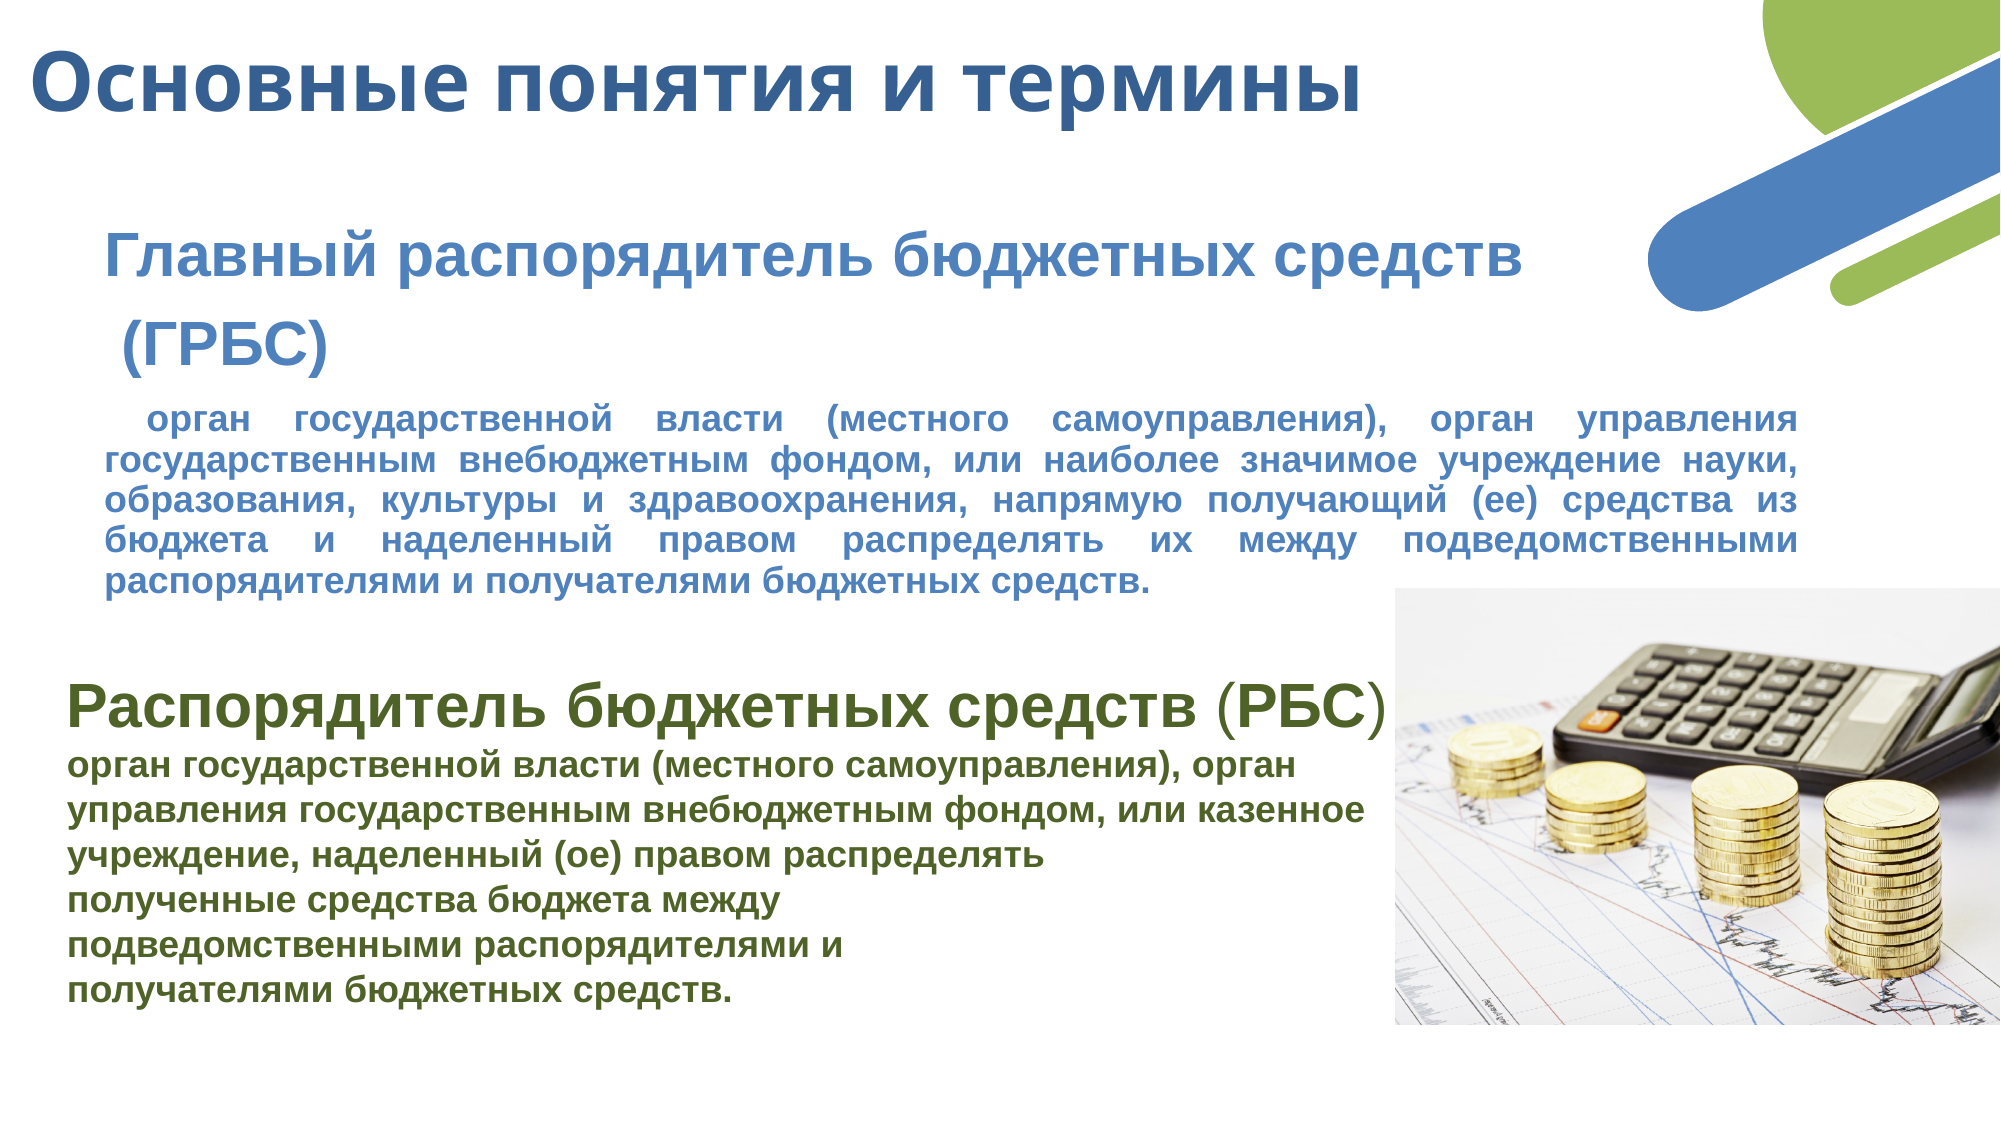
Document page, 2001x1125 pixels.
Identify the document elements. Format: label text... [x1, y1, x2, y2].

text_box Основные понятия и термины [13, 29, 1971, 137]
text_box Распорядитель бюджетных средств (РБС) орган государственной власти (местного самоуправления), орган управления государственным внебюджетным фондом, или казенное учреждение, наделенный (ое) правом распределять полученные средства бюджета между подведомственными распорядителями и получателями бюджетных средств. [52, 657, 1395, 1018]
list Главный распорядитель бюджетных средств (ГРБС) орган государственной власти (местного самоуправления), орган управления государственным внебюджетным фондом, или наиболее значимое учреждение науки, образования, культуры и здравоохранения, напрямую получающий (ее) средства из бюджета и наделенный правом распределять их между подведомственными распорядителями и получателями бюджетных средств. [89, 215, 1815, 331]
picture [1395, 588, 2000, 1025]
